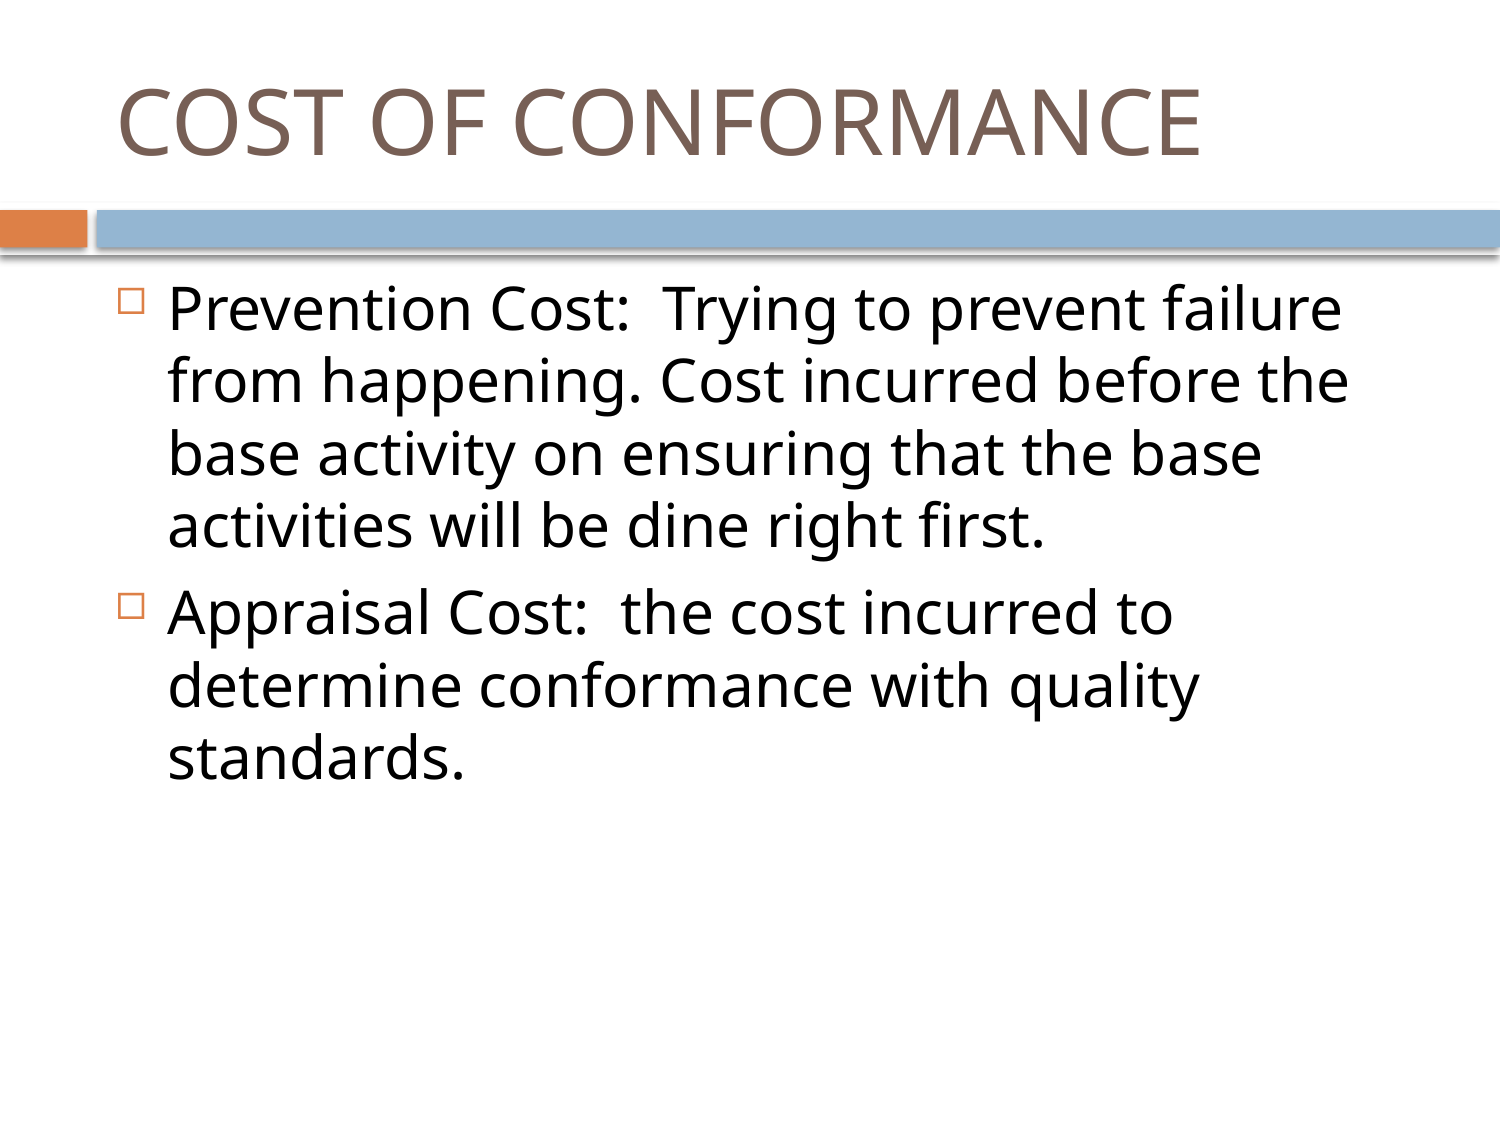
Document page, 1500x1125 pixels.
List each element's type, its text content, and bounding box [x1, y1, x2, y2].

title COST OF CONFORMANCE [100, 37, 1438, 200]
list Prevention Cost: Trying to prevent failure from happening. Cost incurred before the base activity on ensuring that the base activities will be dine right first. Appraisal Cost: the cost incurred to determine conformance with quality standards. [100, 262, 1438, 1000]
